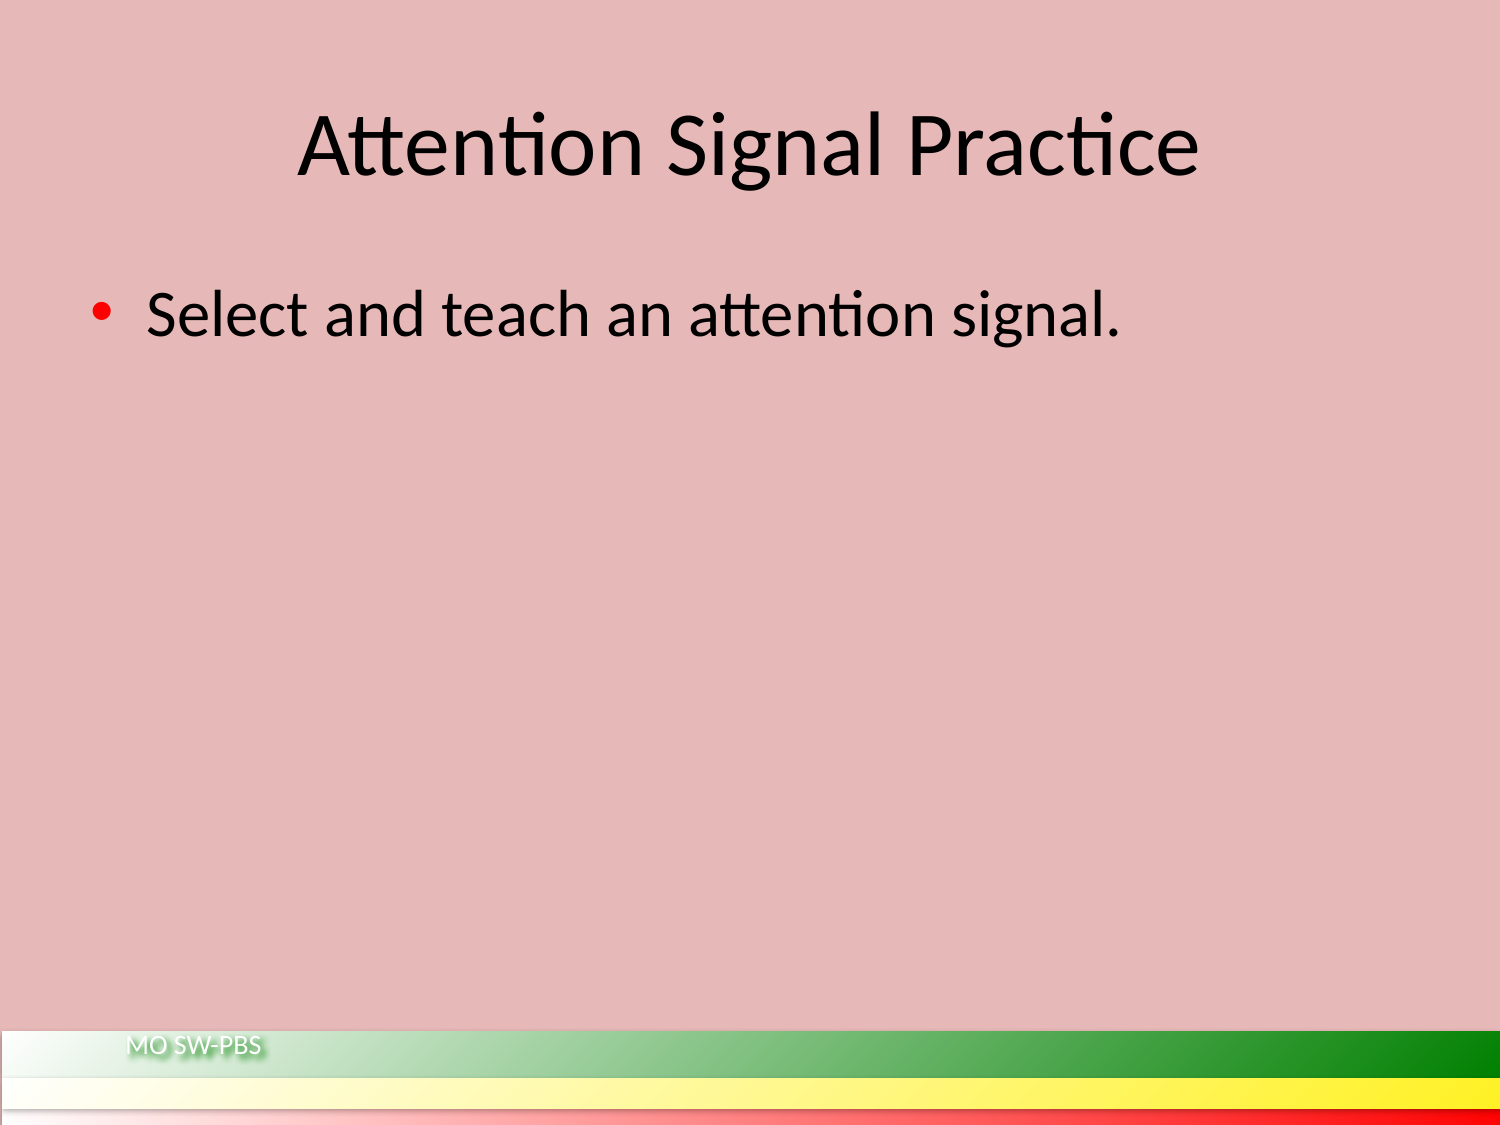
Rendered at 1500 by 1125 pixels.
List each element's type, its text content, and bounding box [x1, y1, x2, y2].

list Select and teach an attention signal. [75, 262, 1425, 1005]
title Attention Signal Practice [75, 45, 1425, 233]
